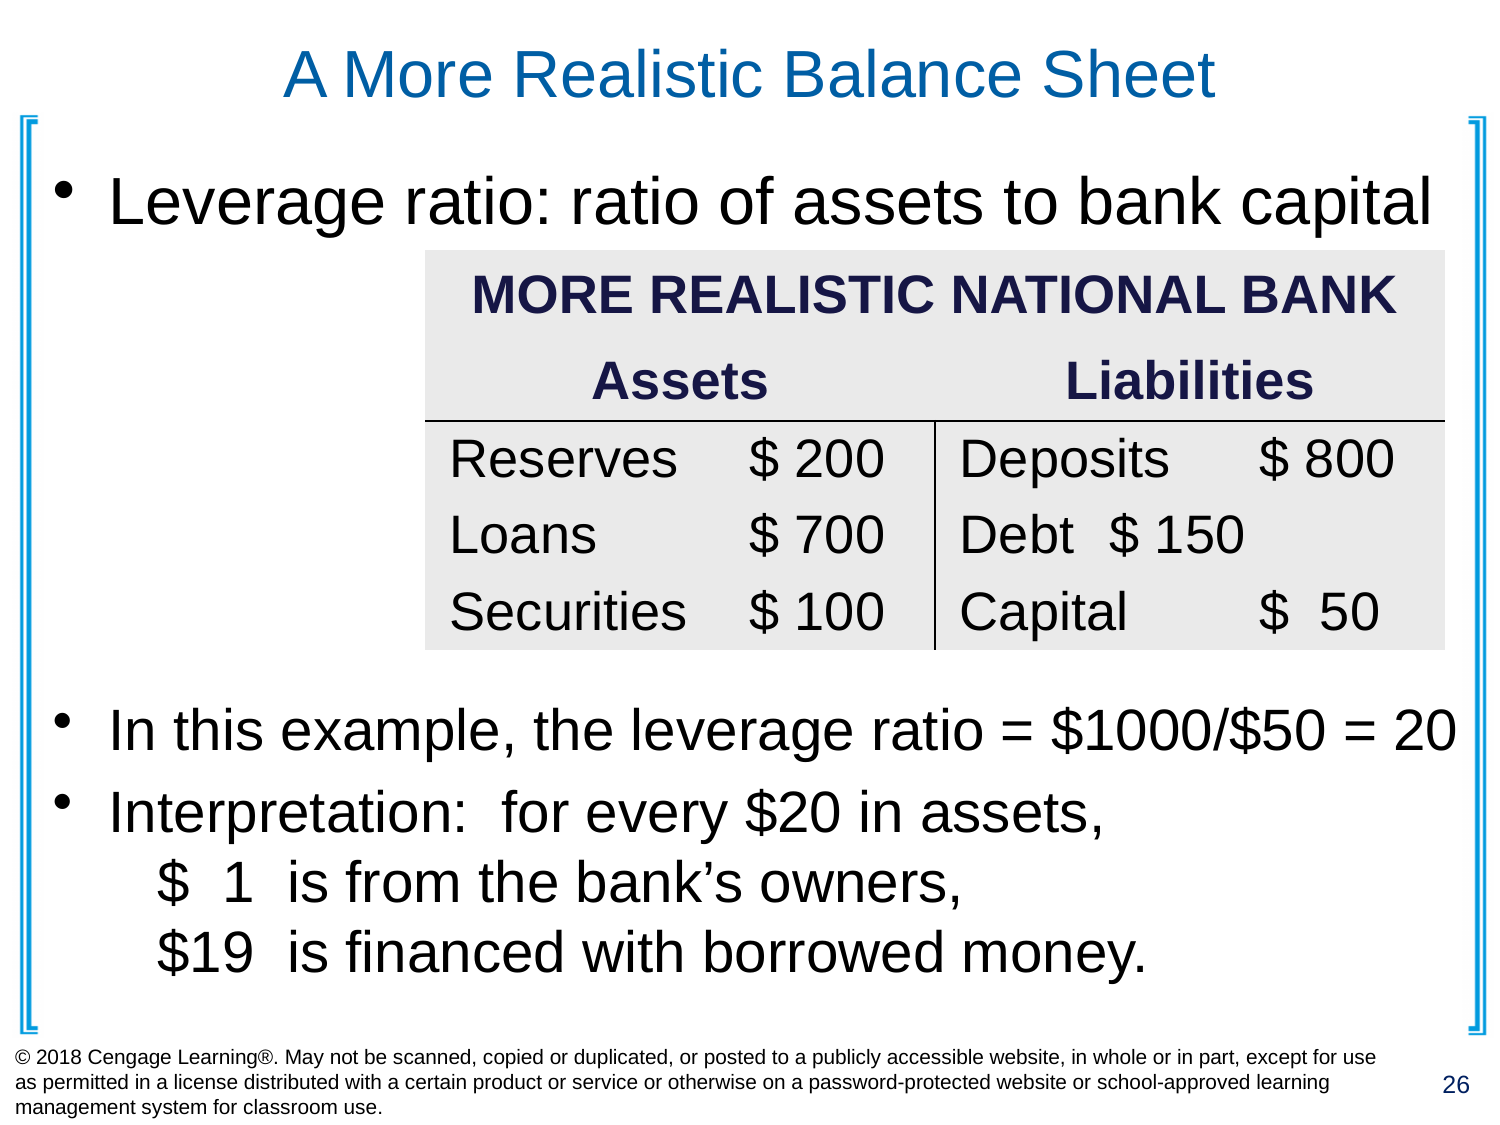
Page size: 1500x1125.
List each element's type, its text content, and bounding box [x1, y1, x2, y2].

table_cell Reserves $ 200 Loans $ 700 Securities $ 100 [425, 422, 934, 650]
table_header MORE REALISTIC NATIONAL BANK [425, 250, 1445, 340]
slide_number 26 [1412, 1060, 1500, 1125]
list Leverage ratio: ratio of assets to bank capital In this example, the leverage ratio = $1000/$50 = 20 Interpretation: for every $20 in assets, $ 1 is from the bank’s owners, $19 is financed with borrowed money. [37, 149, 1500, 1058]
footer © 2018 Cengage Learning®. May not be scanned, copied or duplicated, or posted to a publicly accessible website, in whole or in part, except for use as permitted in a license distributed with a certain product or service or otherwise on a password-protected website or school-approved learning management system for classroom use. [0, 1037, 1412, 1125]
picture [13, 113, 43, 1037]
table_cell Assets [425, 340, 935, 420]
table_cell Liabilities [935, 340, 1445, 420]
table_cell Deposits $ 800 Debt $ 150 Capital $ 50 [936, 422, 1445, 650]
picture [1463, 113, 1493, 149]
title A More Realistic Balance Sheet [109, 16, 1391, 125]
